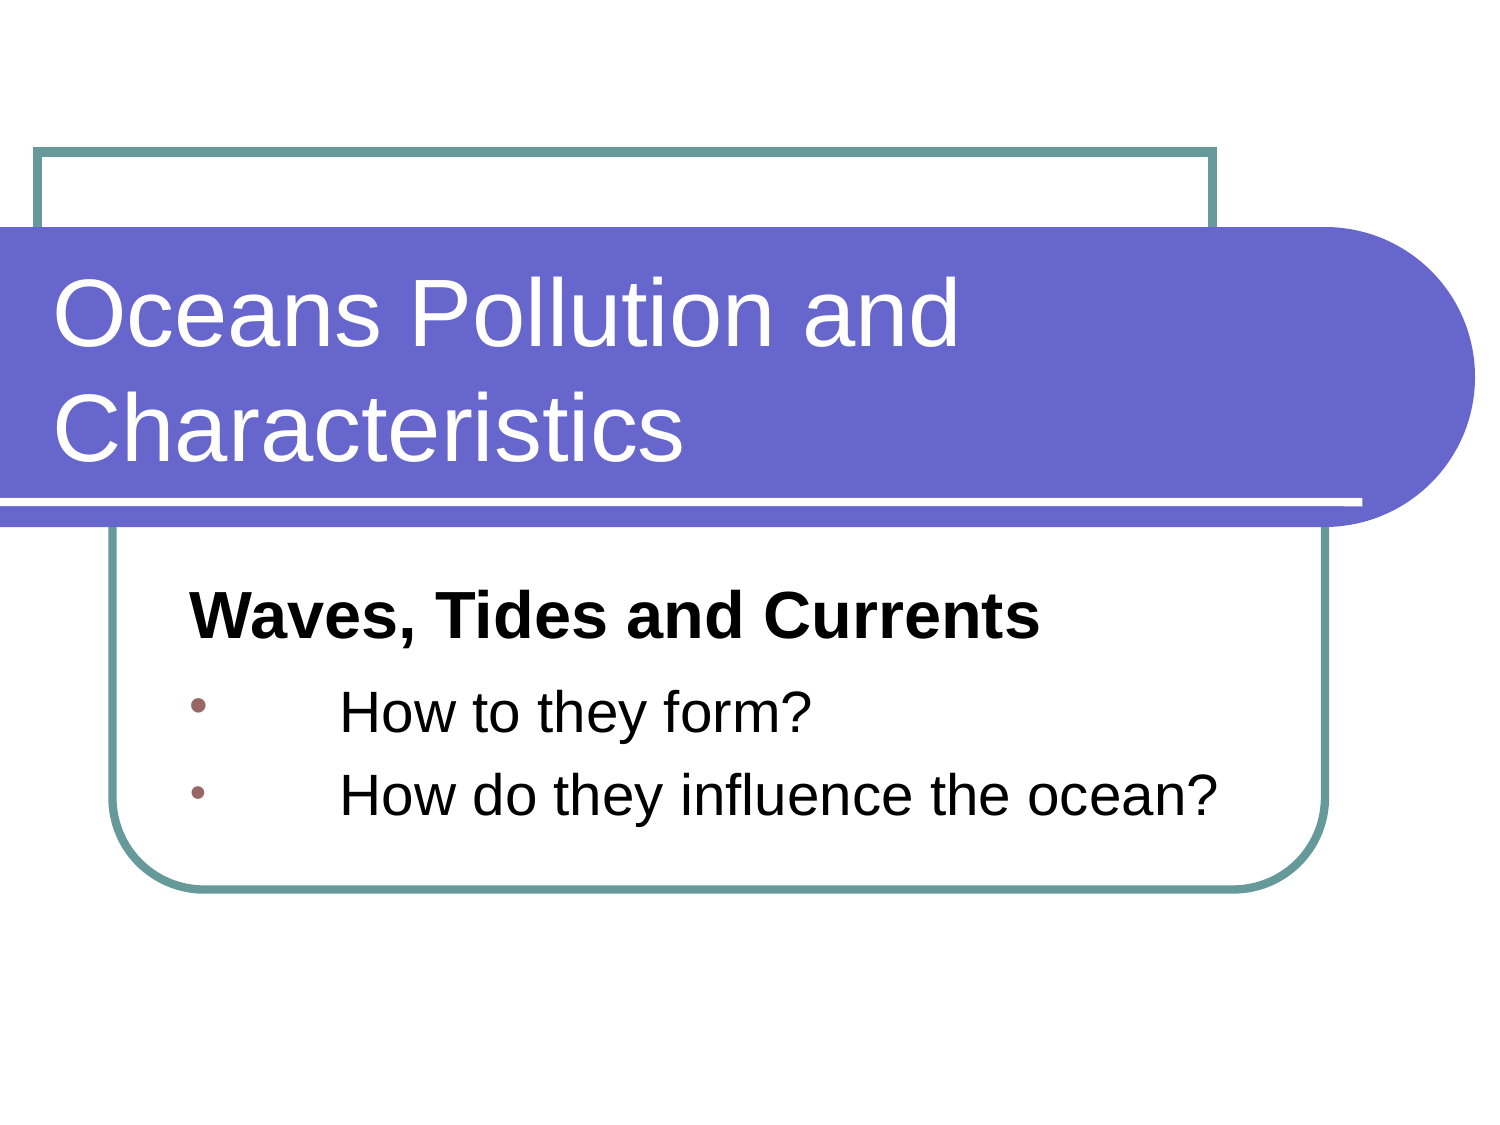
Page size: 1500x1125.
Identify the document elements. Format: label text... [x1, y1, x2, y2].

subtitle Waves, Tides and Currents How to they form? How do they influence the ocean? [174, 564, 1263, 963]
title Oceans Pollution and Characteristics [37, 233, 1363, 499]
